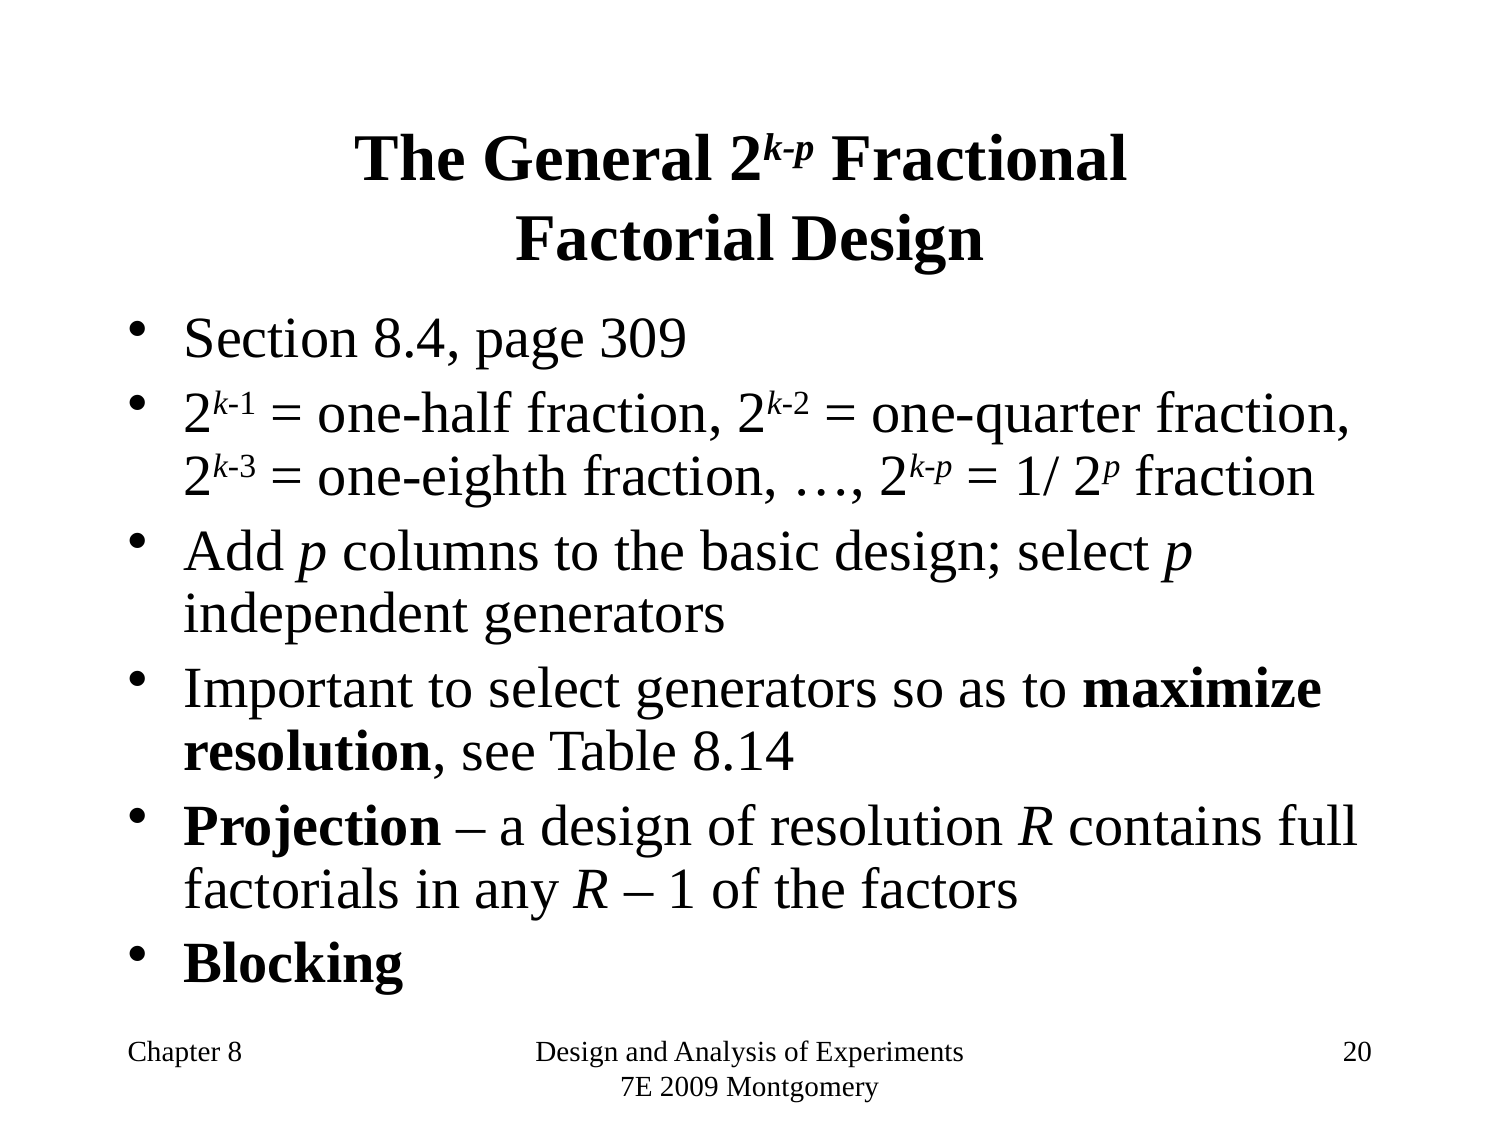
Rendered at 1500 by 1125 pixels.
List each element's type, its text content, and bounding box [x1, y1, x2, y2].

slide_number Chapter 8 [112, 1024, 426, 1101]
footer Design and Analysis of Experiments 7E 2009 Montgomery [512, 1024, 988, 1101]
slide_number 20 [1074, 1024, 1388, 1101]
title The General 2k-p Fractional Factorial Design [112, 99, 1388, 288]
list Section 8.4, page 309 2k-1 = one-half fraction, 2k-2 = one-quarter fraction, 2k-3 = one-eighth fraction, …, 2k-p = 1/ 2p fraction Add p columns to the basic design; select p independent generators Important to select generators so as to maximize resolution, see Table 8.14 Projection – a design of resolution R contains full factorials in any R – 1 of the factors Blocking [112, 299, 1388, 976]
